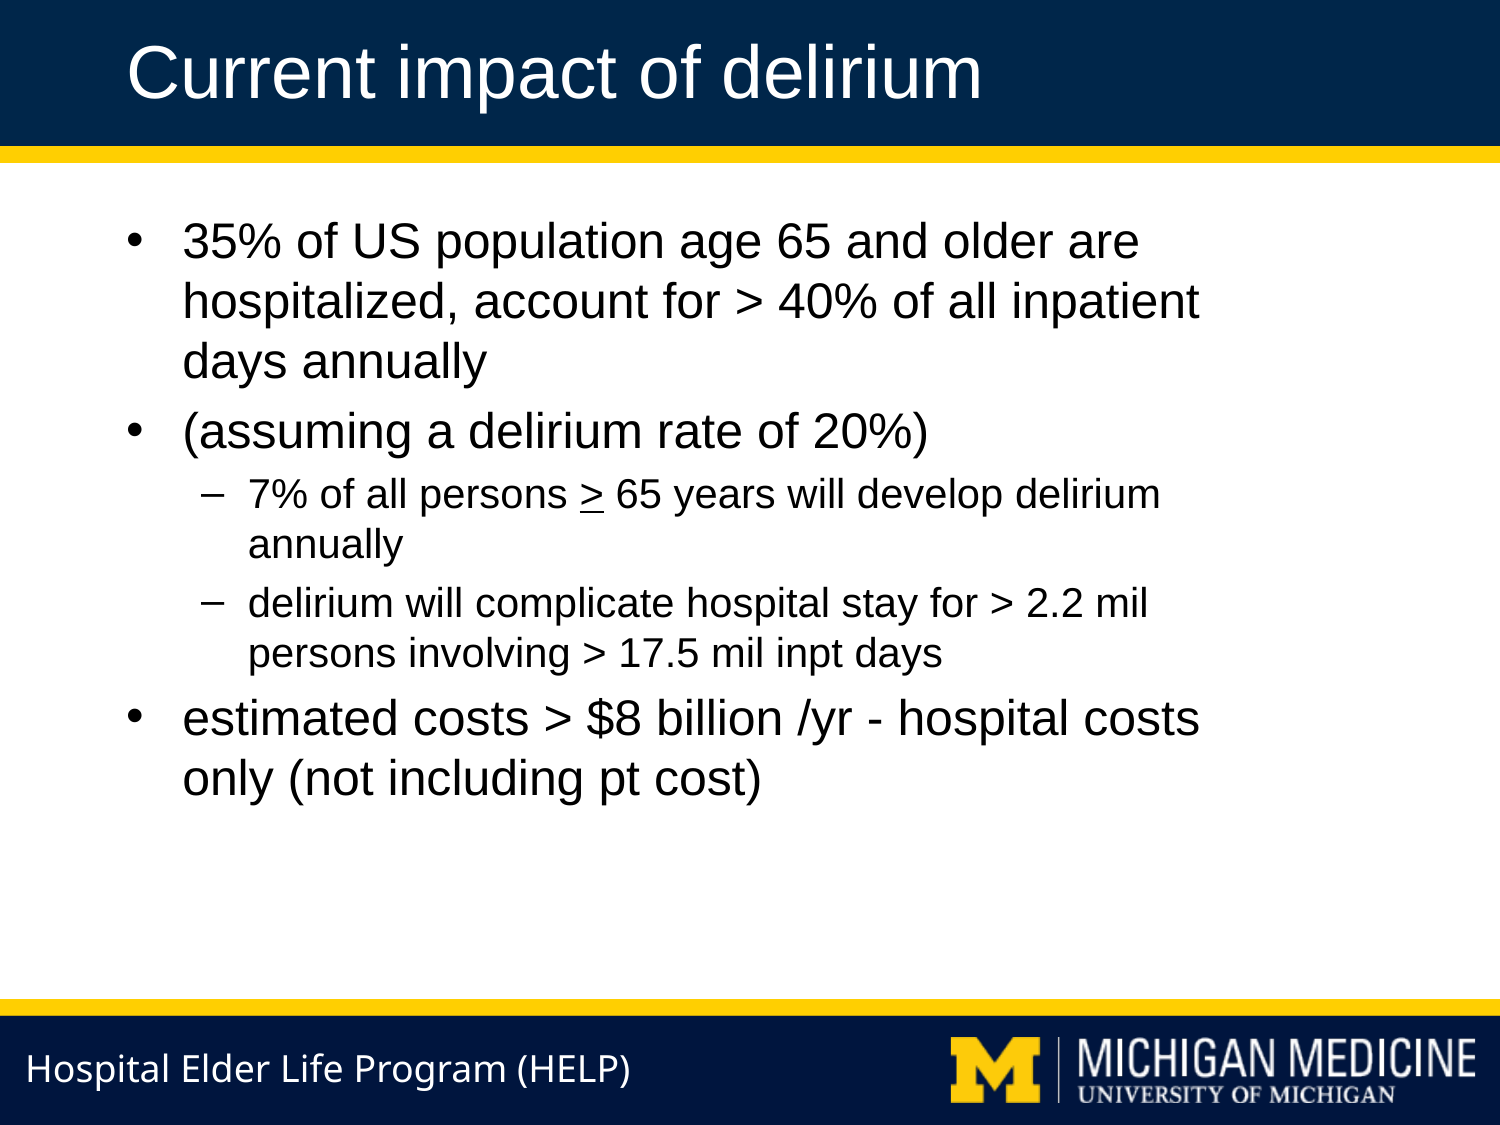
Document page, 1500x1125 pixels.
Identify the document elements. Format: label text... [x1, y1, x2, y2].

list Hospital Elder Life Program (HELP) [10, 1037, 672, 1103]
picture [0, 0, 1500, 163]
list Current impact of delirium [111, 15, 1348, 124]
list 35% of US population age 65 and older are hospitalized, account for > 40% of all inpatient days annually (assuming a delirium rate of 20%) 7% of all persons > 65 years will develop delirium annually delirium will complicate hospital stay for > 2.2 mil persons involving > 17.5 mil inpt days estimated costs > $8 billion /yr - hospital costs only (not including pt cost) [111, 201, 1273, 884]
picture [0, 999, 1500, 1015]
